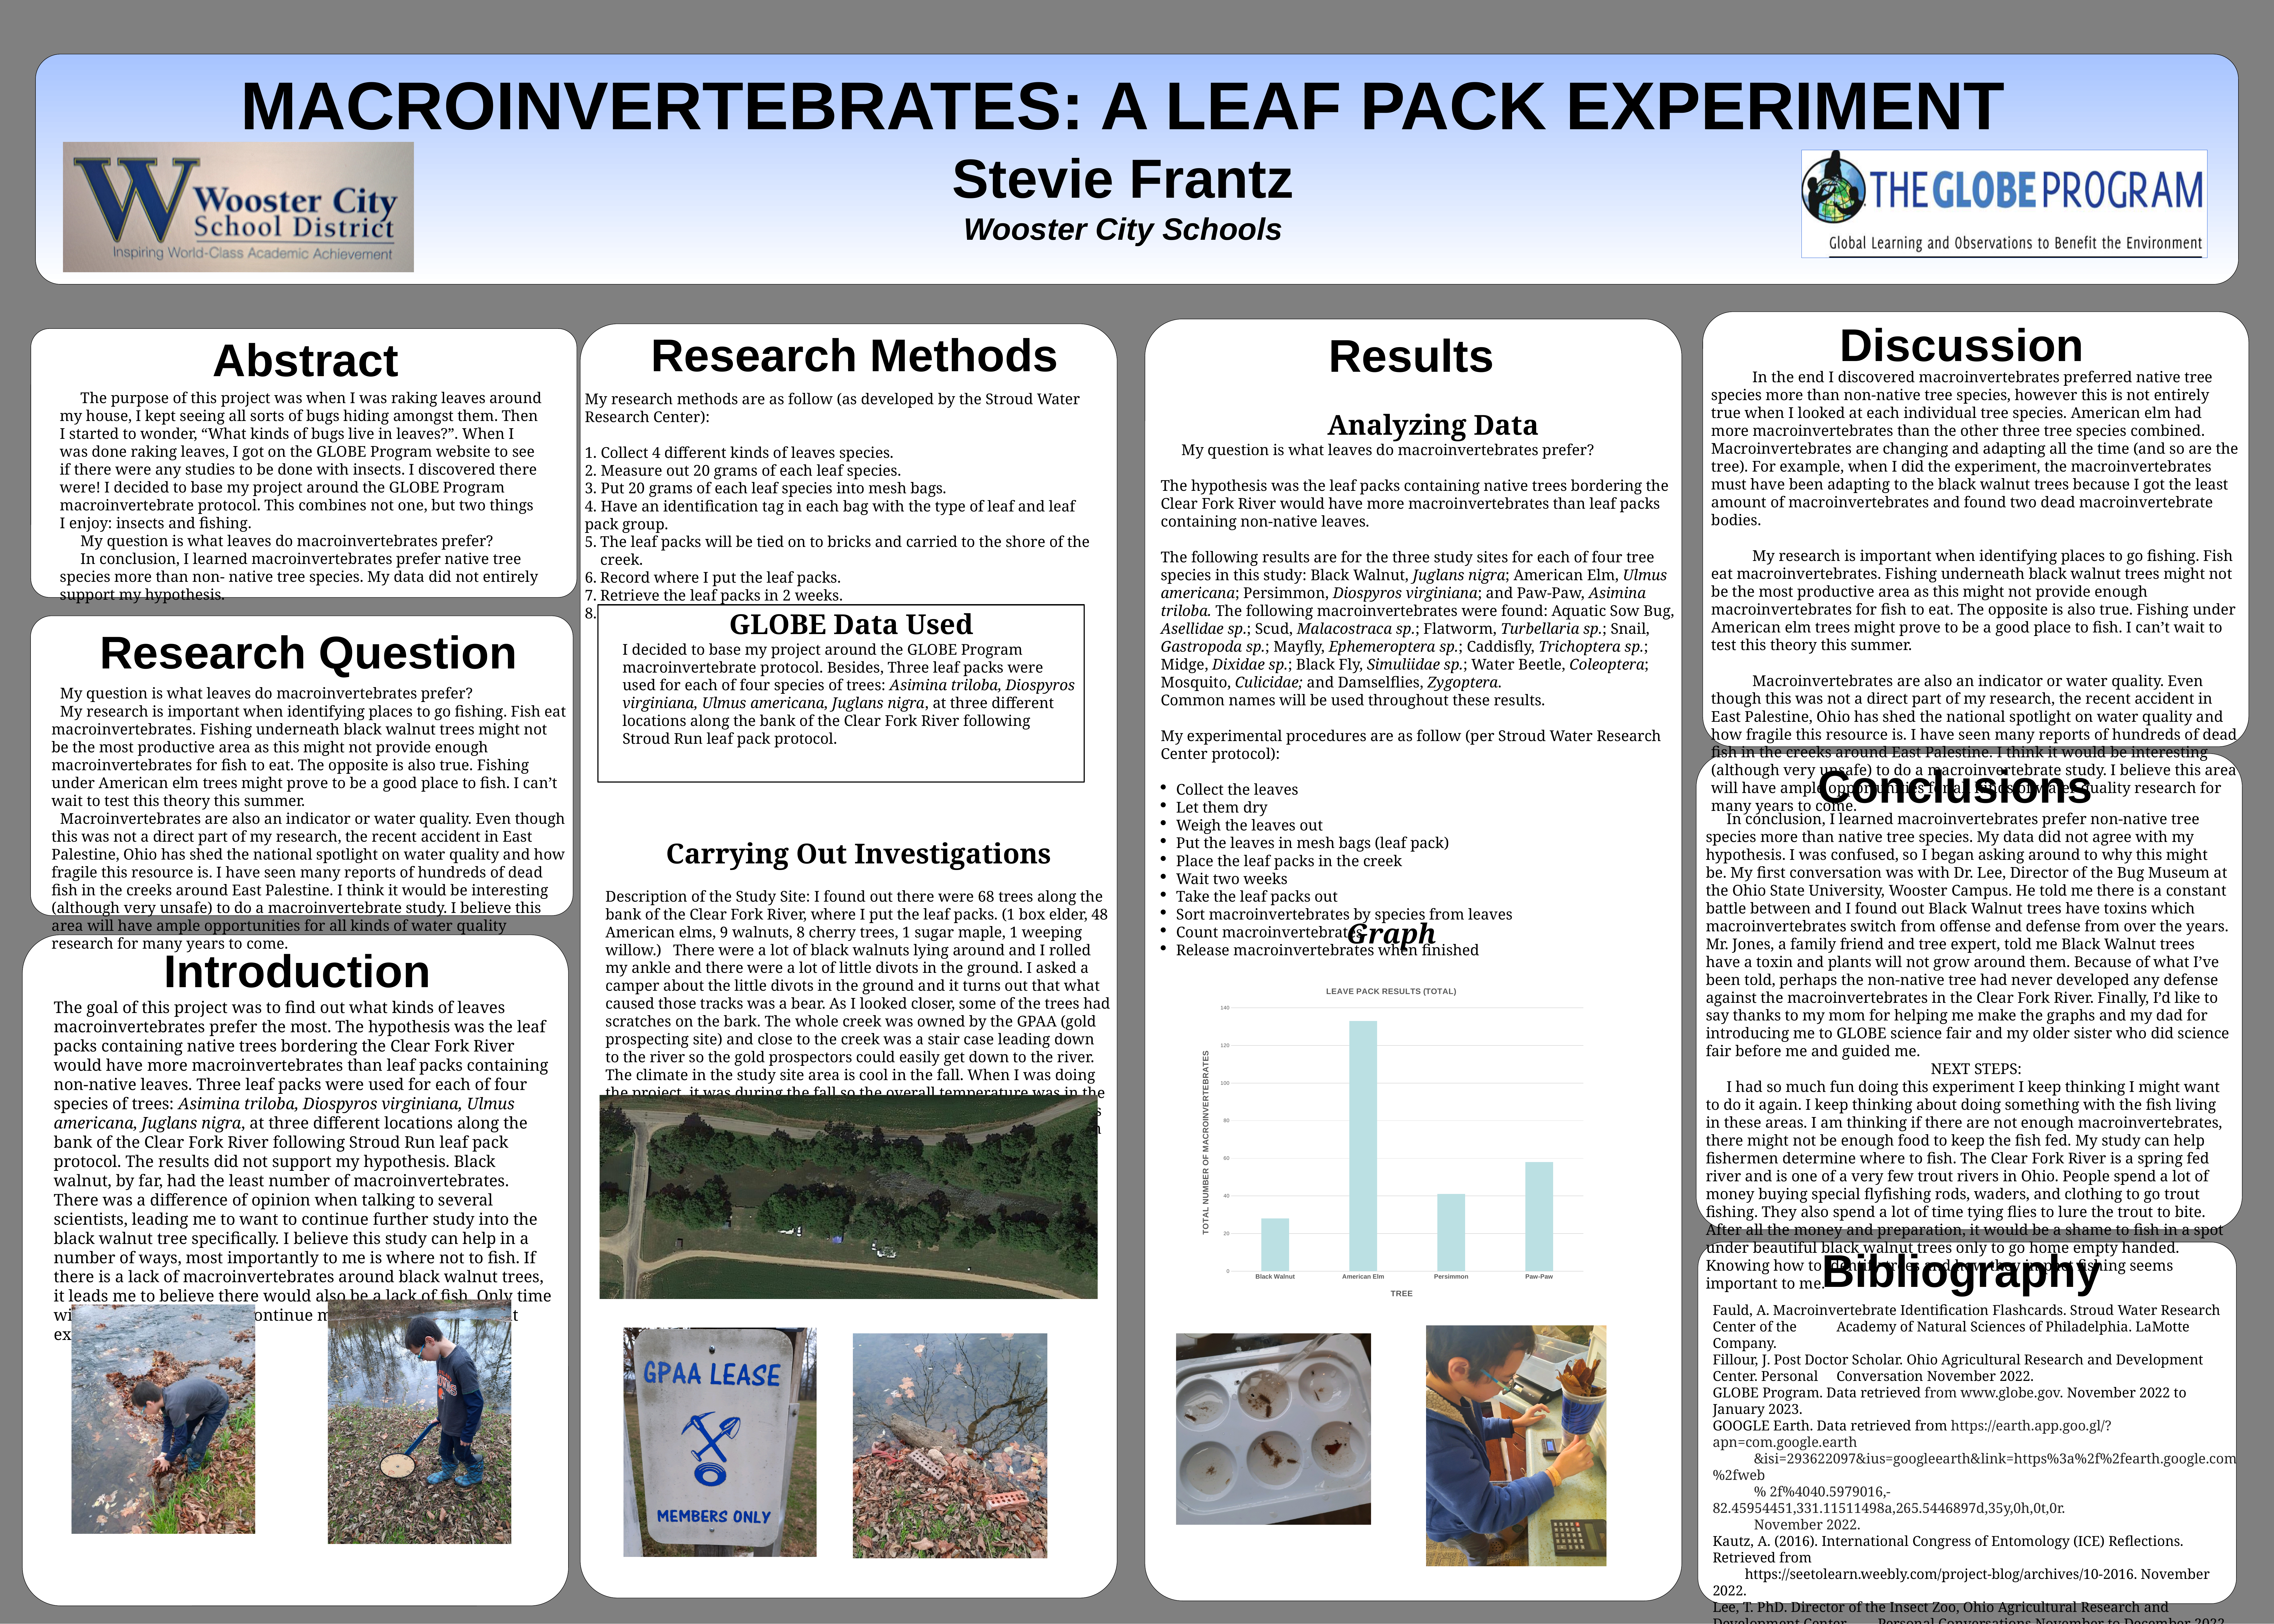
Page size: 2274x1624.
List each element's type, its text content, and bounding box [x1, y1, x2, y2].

text_box GLOBE Data Used I decided to base my project around the GLOBE Program macroinvertebrate protocol. Besides, Three leaf packs were used for each of four species of trees: Asimina triloba, Diospyros virginiana, Ulmus americana, Juglans nigra, at three different locations along the bank of the Clear Fork River following Stroud Run leaf pack protocol. [597, 604, 1085, 783]
text_box Introduction [43, 973, 552, 995]
text_box MACROINVERTEBRATES: A LEAF PACK EXPERIMENT Stevie Frantz Wooster City Schools [63, 59, 2183, 248]
text_box Discussion [1709, 313, 2214, 359]
chart [1191, 975, 1591, 1308]
text_box Bibliography [1693, 1238, 2231, 1298]
text_box [546, 328, 577, 598]
text_box Fauld, A. Macroinvertebrate Identification Flashcards. Stroud Water Research Center of the Academy of Natural Sciences of Philadelphia. LaMotte Company. Fillour, J. Post Doctor Scholar. Ohio Agricultural Research and Development Center. Personal Conversation November 2022. GLOBE Program. Data retrieved from www.globe.gov. November 2022 to January 2023. GOOGLE Earth. Data retrieved from https://earth.app.goo.gl/? apn=com.google.earth &isi=293622097&ius=googleearth&link=https%3a%2f%2fearth.google.com%2fweb % 2f%4040.5979016,-82.45954451,331.11511498a,265.5446897d,35y,0h,0t,0r. November 2022. Kautz, A. (2016). International Congress of Entomology (ICE) Reflections. Retrieved from https://seetolearn.weebly.com/project-blog/archives/10-2016. November 2022. Lee, T. PhD. Director of the Insect Zoo, Ohio Agricultural Research and Development Center. Personal Conversations November to December 2022. Voshell, R. (2002). A Guide to Common Freshwater Invertebrates of North America. The McDonald and Woodward Publishing Company. Granville, OH. Watt, M. T. (1998). Tree Finder: A Manual for the Identification of Trees by Their Leaves. Nature Study Guild Publishers. Rochester, NY. [1709, 1300, 2241, 1624]
text_box [1164, 319, 1662, 324]
text_box My question is what leaves do macroinvertebrates prefer? My research is important when identifying places to go fishing. Fish eat macroinvertebrates. Fishing underneath black walnut trees might not be the most productive area as this might not provide enough macroinvertebrates for fish to eat. The opposite is also true. Fishing under American elm trees might prove to be a good place to fish. I can’t wait to test this theory this summer. Macroinvertebrates are also an indicator or water quality. Even though this was not a direct part of my research, the recent accident in East Palestine, Ohio has shed the national spotlight on water quality and how fragile this resource is. I have seen many reports of hundreds of dead fish in the creeks around East Palestine. I think it would be interesting (although very unsafe) to do a macroinvertebrate study. I believe this area will have ample opportunities for all kinds of water quality research for many years to come. [35, 680, 573, 973]
text_box In conclusion, I learned macroinvertebrates prefer non-native tree species more than native tree species. My data did not agree with my hypothesis. I was confused, so I began asking around to why this might be. My first conversation was with Dr. Lee, Director of the Bug Museum at the Ohio State University, Wooster Campus. He told me there is a constant battle between and I found out Black Walnut trees have toxins which macroinvertebrates switch from offense and defense from over the years. Mr. Jones, a family friend and tree expert, told me Black Walnut trees have a toxin and plants will not grow around them. Because of what I’ve been told, perhaps the non-native tree had never developed any defense against the macroinvertebrates in the Clear Fork River. Finally, I’d like to say thanks to my mom for helping me make the graphs and my dad for introducing me to GLOBE science fair and my older sister who did science fair before me and guided me. NEXT STEPS: I had so much fun doing this experiment I keep thinking I might want to do it again. I keep thinking about doing something with the fish living in these areas. I am thinking if there are not enough macroinvertebrates, there might not be enough food to keep the fish fed. My study can help fishermen determine where to fish. The Clear Fork River is a spring fed river and is one of a very few trout rivers in Ohio. People spend a lot of money buying special flyfishing rods, waders, and clothing to go trout fishing. They also spend a lot of time tying flies to lure the trout to bite. After all the money and preparation, it would be a shame to fish in a spot under beautiful black walnut trees only to go home empty handed. Knowing how to identify trees and how they impact fishing seems important to me. [1702, 807, 2234, 1294]
text_box [1145, 329, 1682, 1601]
picture [1801, 150, 2207, 258]
text_box [1666, 326, 1682, 373]
text_box Research Methods [600, 323, 1109, 388]
text_box Analyzing Data My question is what leaves do macroinvertebrates prefer? The hypothesis was the leaf packs containing native trees bordering the Clear Fork River would have more macroinvertebrates than leaf packs containing non-native leaves. The following results are for the three study sites for each of four tree species in this study: Black Walnut, Juglans nigra; American Elm, Ulmus americana; Persimmon, Diospyros virginiana; and Paw-Paw, Asimina triloba. The following macroinvertebrates were found: Aquatic Sow Bug, Asellidae sp.; Scud, Malacostraca sp.; Flatworm, Turbellaria sp.; Snail, Gastropoda sp.; Mayfly, Ephemeroptera sp.; Caddisfly, Trichoptera sp.; Midge, Dixidae sp.; Black Fly, Simuliidae sp.; Water Beetle, Coleoptera; Mosquito, Culicidae; and Damselflies, Zygoptera. Common names will be used throughout these results. My experimental procedures are as follow (per Stroud Water Research Center protocol): Collect the leaves Let them dry Weigh the leaves out Put the leaves in mesh bags (leaf pack) Place the leaf packs in the creek Wait two weeks Take the leaf packs out Sort macroinvertebrates by species from leaves Count macroinvertebrates Release macroinvertebrates when finished [1158, 373, 1688, 1032]
picture [624, 1328, 817, 1557]
text_box [31, 328, 56, 598]
text_box [22, 944, 568, 1606]
text_box My research methods are as follow (as developed by the Stroud Water Research Center): 1. Collect 4 different kinds of leaves species. 2. Measure out 20 grams of each leaf species. 3. Put 20 grams of each leaf species into mesh bags. 4. Have an identification tag in each bag with the type of leaf and leaf pack group. The leaf packs will be tied on to bricks and carried to the shore of the creek. Record where I put the leaf packs. Retrieve the leaf packs in 2 weeks. Identify and count the bugs in the leaf packs. Carrying Out Investigations Description of the Study Site: I found out there were 68 trees along the bank of the Clear Fork River, where I put the leaf packs. (1 box elder, 48 American elms, 9 walnuts, 8 cherry trees, 1 sugar maple, 1 weeping willow.) There were a lot of black walnuts lying around and I rolled my ankle and there were a lot of little divots in the ground. I asked a camper about the little divots in the ground and it turns out that what caused those tracks was a bear. As I looked closer, some of the trees had scratches on the bark. The whole creek was owned by the GPAA (gold prospecting site) and close to the creek was a stair case leading down to the river so the gold prospectors could easily get down to the river. The climate in the study site area is cool in the fall. When I was doing the project, it was during the fall so the overall temperature was in the mid 50s-60s degrees Fahrenheit and was not too windy. Overall, it was pleasant to be out in the creek doing my project, soaking up the sun in the fall. [582, 388, 1116, 1205]
picture [63, 142, 414, 272]
picture [72, 1304, 255, 1534]
picture [600, 1095, 1098, 1299]
text_box Abstract [53, 328, 558, 388]
text_box [35, 54, 2239, 284]
text_box Results [1157, 324, 1666, 384]
text_box [31, 616, 573, 908]
text_box [1702, 323, 1709, 732]
text_box Conclusions [1691, 755, 1707, 814]
text_box [1724, 312, 2249, 732]
text_box [580, 328, 1117, 1598]
picture [1426, 1325, 1607, 1566]
text_box The goal of this project was to find out what kinds of leaves macroinvertebrates prefer the most. The hypothesis was the leaf packs containing native trees bordering the Clear Fork River would have more macroinvertebrates than leaf packs containing non-native leaves. Three leaf packs were used for each of four species of trees: Asimina triloba, Diospyros virginiana, Ulmus americana, Juglans nigra, at three different locations along the bank of the Clear Fork River following Stroud Run leaf pack protocol. The results did not support my hypothesis. Black walnut, by far, had the least number of macroinvertebrates. There was a difference of opinion when talking to several scientists, leading me to want to continue further study into the black walnut tree specifically. I believe this study can help in a number of ways, most importantly to me is where not to fish. If there is a lack of macroinvertebrates around black walnut trees, it leads me to believe there would also be a lack of fish. Only time will tell if this is true as I continue my research. What a great excuse to go fishing! [24, 995, 562, 1345]
picture [328, 1300, 511, 1544]
text_box In the end I discovered macroinvertebrates preferred native tree species more than non-native tree species, however this is not entirely true when I looked at each individual tree species. American elm had more macroinvertebrates than the other three tree species combined. Macroinvertebrates are changing and adapting all the time (and so are the tree). For example, when I did the experiment, the macroinvertebrates must have been adapting to the black walnut trees because I got the least amount of macroinvertebrates and found two dead macroinvertebrate bodies. My research is important when identifying places to go fishing. Fish eat macroinvertebrates. Fishing underneath black walnut trees might not be the most productive area as this might not provide enough macroinvertebrates for fish to eat. The opposite is also true. Fishing under American elm trees might prove to be a good place to fish. I can’t wait to test this theory this summer. Macroinvertebrates are also an indicator or water quality. Even though this was not a direct part of my research, the recent accident in East Palestine, Ohio has shed the national spotlight on water quality and how fragile this resource is. I have seen many reports of hundreds of dead fish in the creeks around East Palestine. I think it would be interesting (although very unsafe) to do a macroinvertebrate study. I believe this area will have ample opportunities for all kinds of water quality research for many years to come. [1707, 359, 2245, 841]
picture [853, 1333, 1047, 1558]
picture [1176, 1333, 1371, 1525]
text_box Research Question [56, 621, 561, 680]
text_box [1698, 1257, 2237, 1600]
text_box [2234, 841, 2242, 1218]
text_box [1696, 814, 1702, 1215]
text_box The purpose of this project was when I was raking leaves around my house, I kept seeing all sorts of bugs hiding amongst them. Then I started to wonder, “What kinds of bugs live in leaves?”. When I was done raking leaves, I got on the GLOBE Program website to see if there were any studies to be done with insects. I discovered there were! I decided to base my project around the GLOBE Program macroinvertebrate protocol. This combines not one, but two things I enjoy: insects and fishing. My question is what leaves do macroinvertebrates prefer? In conclusion, I learned macroinvertebrates prefer native tree species more than non- native tree species. My data did not entirely support my hypothesis. [56, 386, 546, 612]
